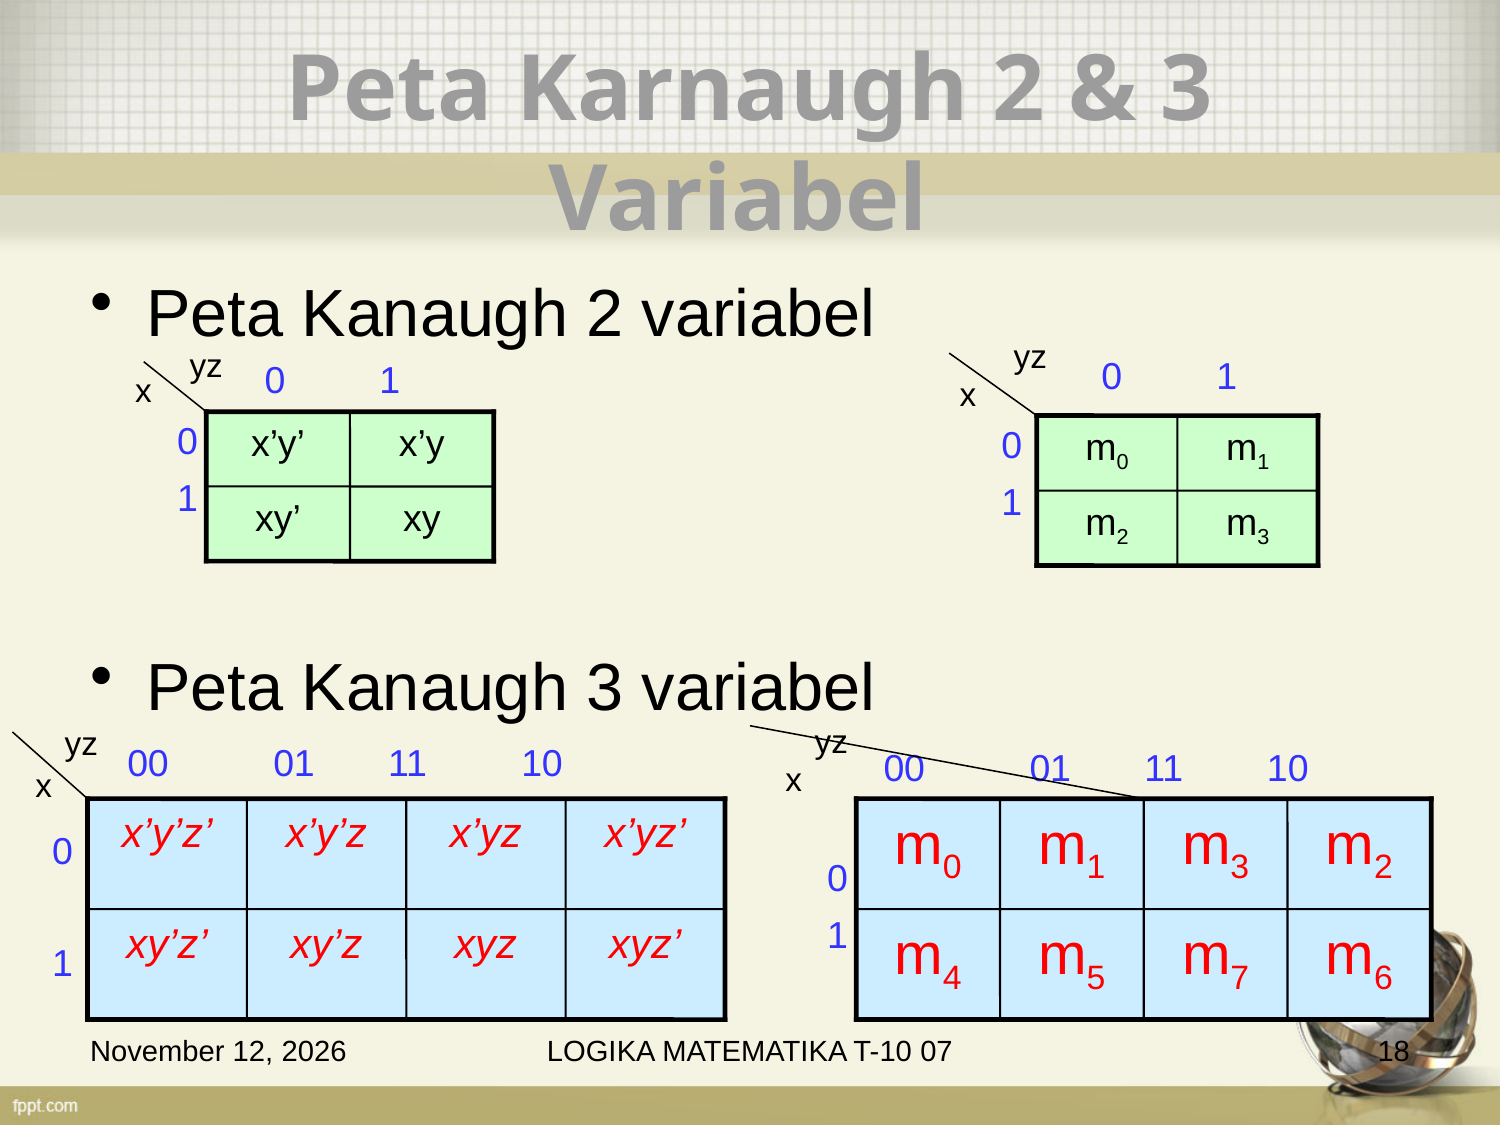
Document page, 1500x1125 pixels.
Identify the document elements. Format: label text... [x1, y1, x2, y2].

footer LOGIKA MATEMATIKA T-10 07 [512, 1043, 988, 1103]
picture [0, 0, 1500, 1125]
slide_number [75, 1043, 425, 1103]
title Peta Karnaugh 2 & 3 Variabel [75, 45, 1425, 233]
slide_number 18 [1074, 1043, 1425, 1103]
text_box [749, 713, 1432, 1020]
list Peta Kanaugh 2 variabel Peta Kanaugh 3 variabel [75, 262, 1425, 1043]
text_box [99, 336, 494, 575]
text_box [924, 328, 1325, 579]
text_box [0, 714, 725, 1020]
